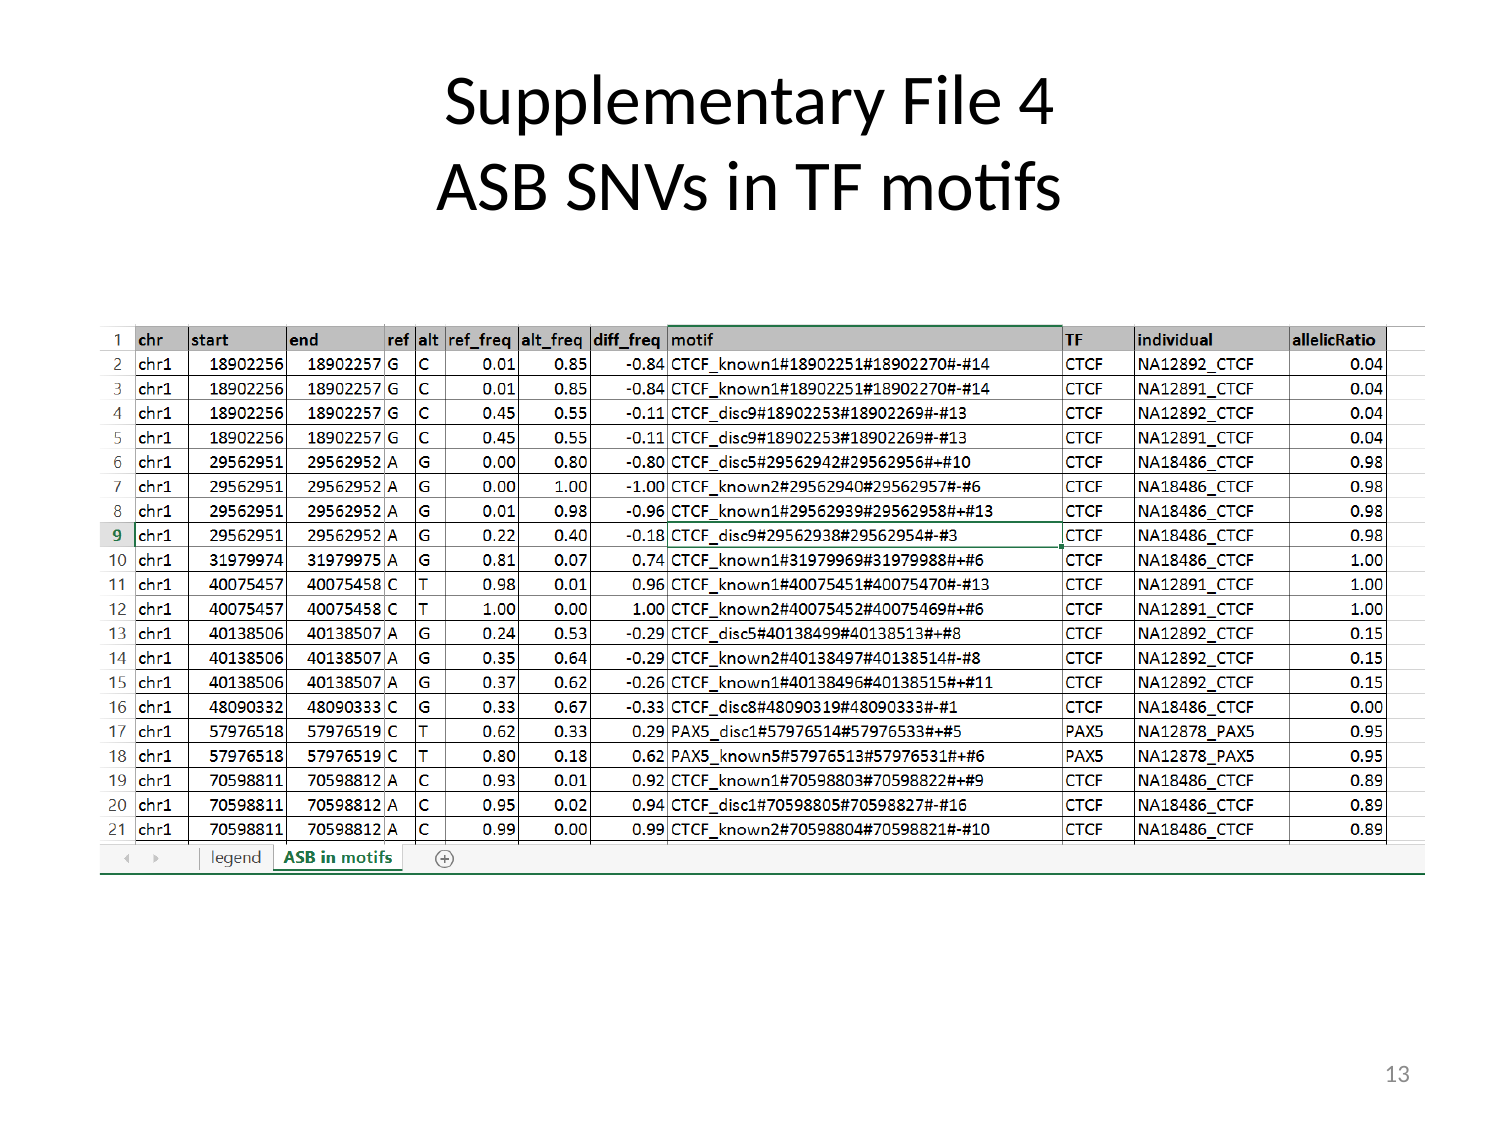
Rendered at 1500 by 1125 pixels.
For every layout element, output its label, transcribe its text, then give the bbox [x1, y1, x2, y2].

slide_number 13 [1074, 1042, 1425, 1103]
title Supplementary File 4 ASB SNVs in TF motifs [75, 45, 1425, 233]
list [99, 324, 1426, 876]
